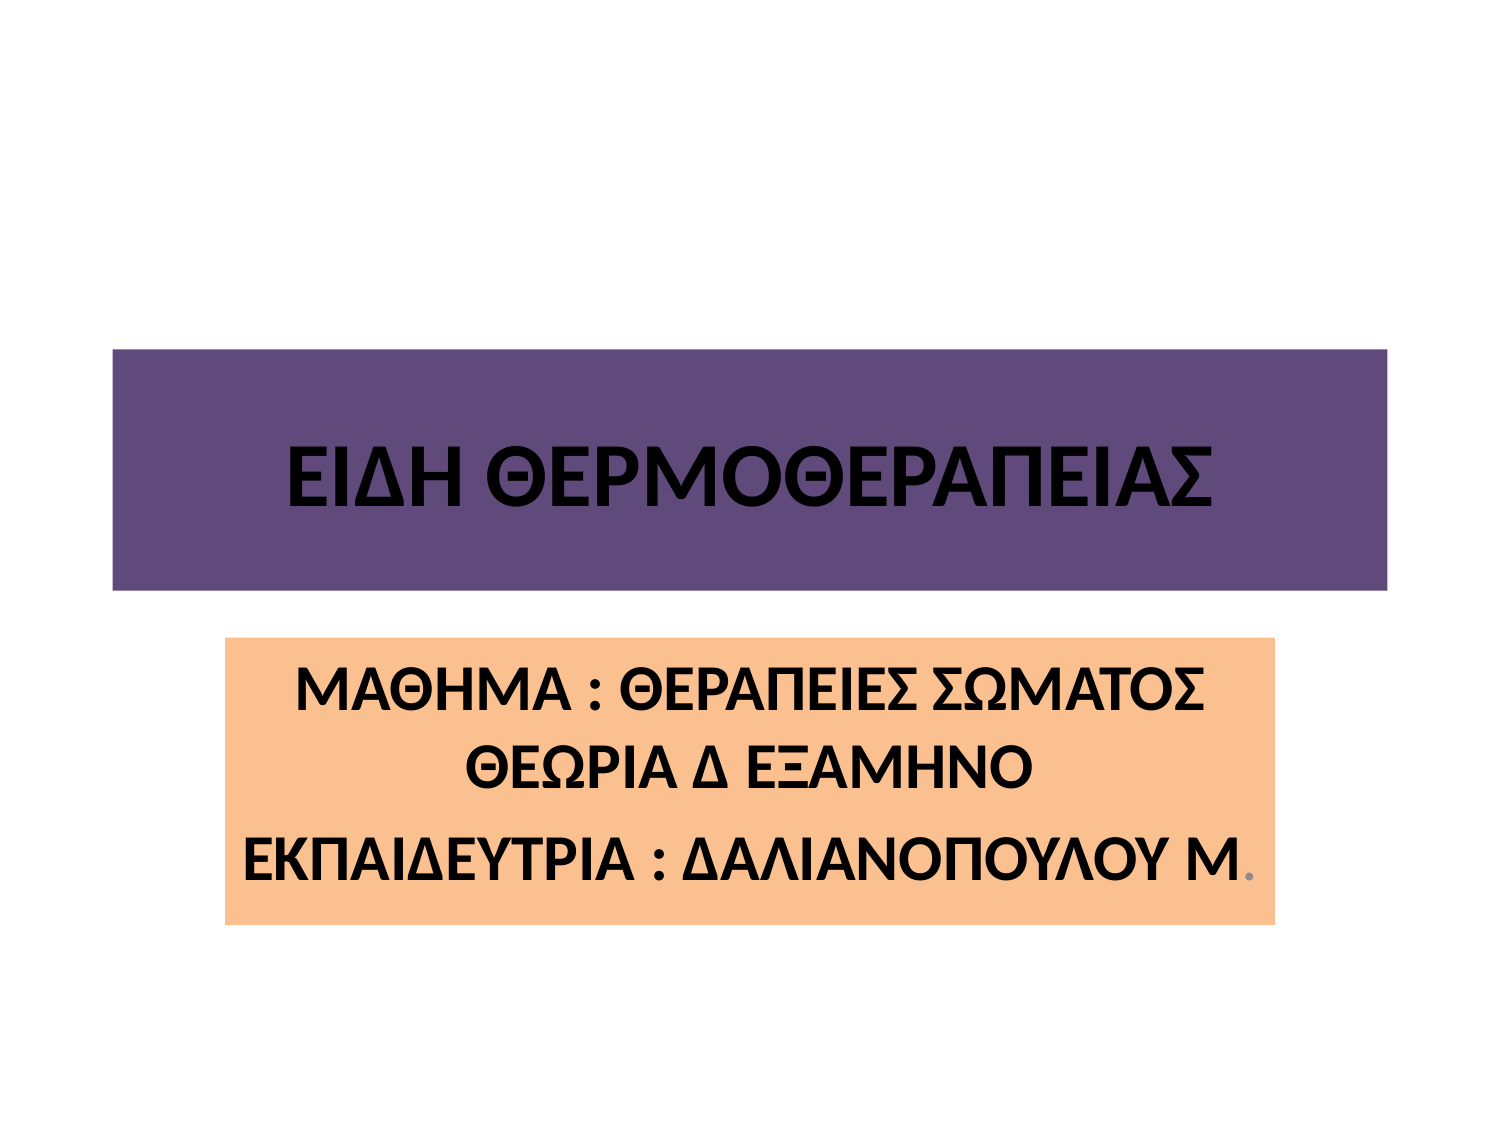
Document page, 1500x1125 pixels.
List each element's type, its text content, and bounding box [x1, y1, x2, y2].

subtitle ΜΑΘΗΜΑ : ΘΕΡΑΠΕΙΕΣ ΣΩΜΑΤΟΣ ΘΕΩΡΙΑ Δ ΕΞΑΜΗΝΟ ΕΚΠΑΙΔΕΥΤΡΙΑ : ΔΑΛΙΑΝΟΠΟΥΛΟΥ Μ. [225, 637, 1275, 925]
title ΕΙΔΗ ΘΕΡΜΟΘΕΡΑΠΕΙΑΣ [112, 349, 1388, 591]
